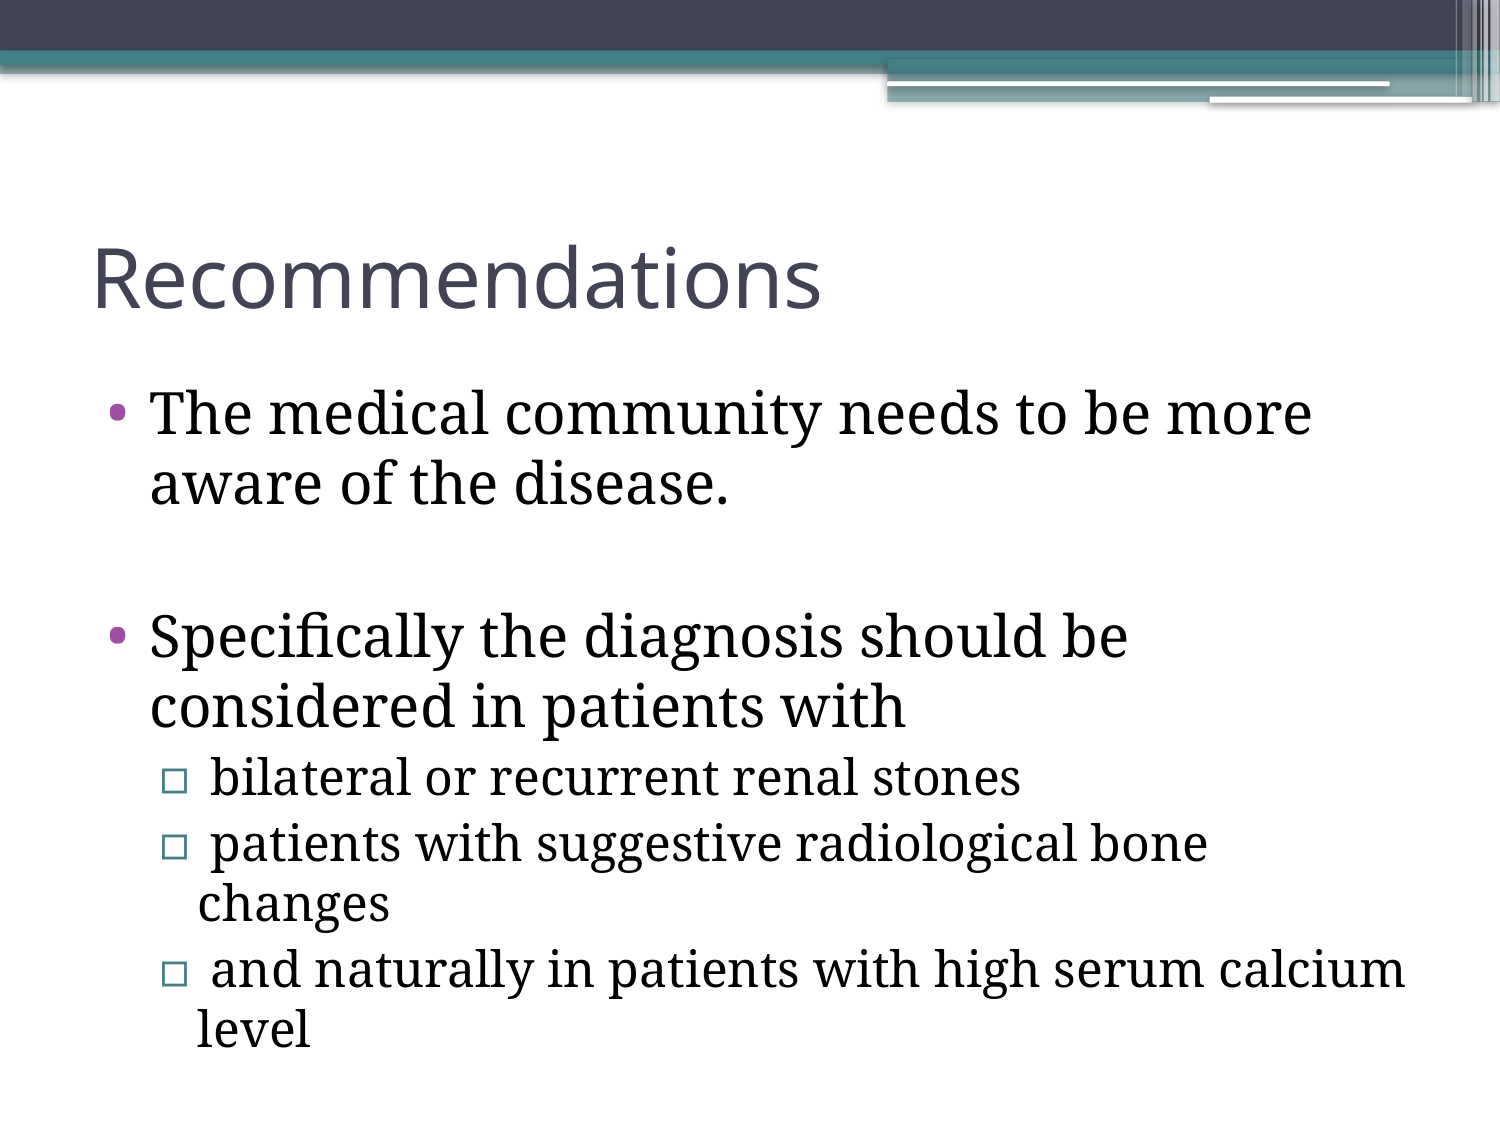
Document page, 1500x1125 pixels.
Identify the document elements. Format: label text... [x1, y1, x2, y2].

title Recommendations [75, 187, 1425, 363]
list The medical community needs to be more aware of the disease. Specifically the diagnosis should be considered in patients with bilateral or recurrent renal stones patients with suggestive radiological bone changes and naturally in patients with high serum calcium level [75, 369, 1425, 1079]
